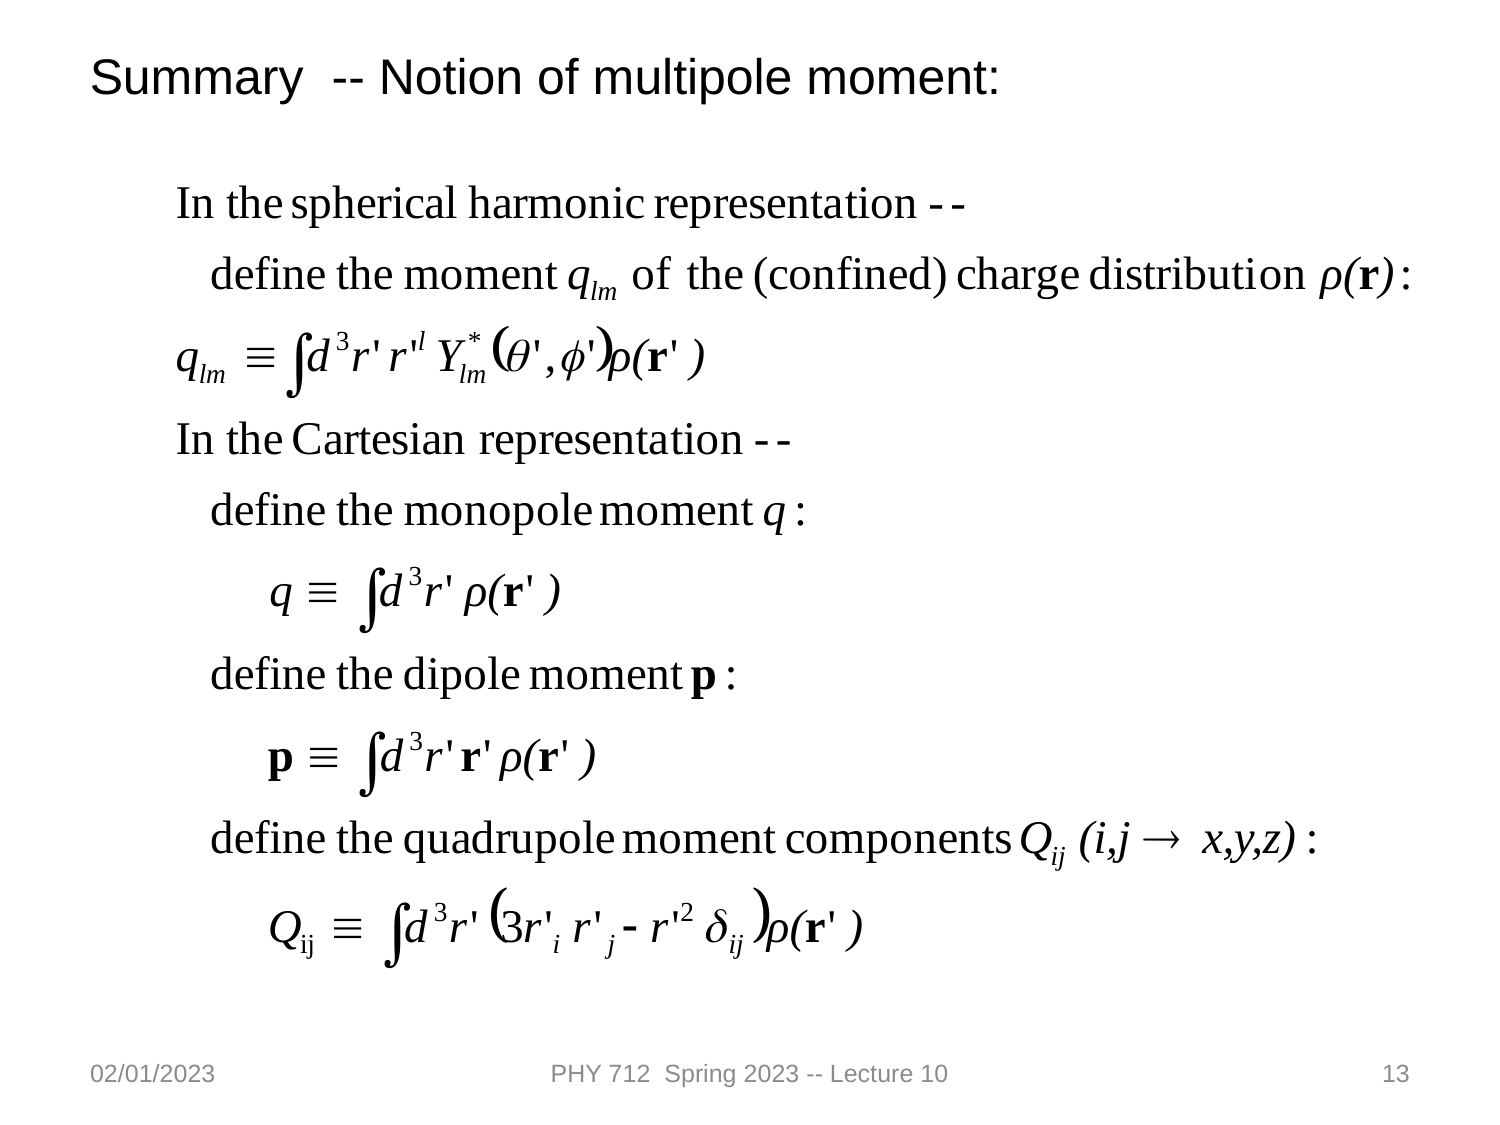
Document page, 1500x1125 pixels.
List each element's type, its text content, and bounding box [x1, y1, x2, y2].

footer PHY 712 Spring 2023 -- Lecture 10 [512, 1042, 988, 1103]
text_box Summary -- Notion of multipole moment: [75, 37, 1388, 113]
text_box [168, 176, 1463, 976]
slide_number 13 [1074, 1042, 1425, 1103]
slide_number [75, 1042, 425, 1103]
